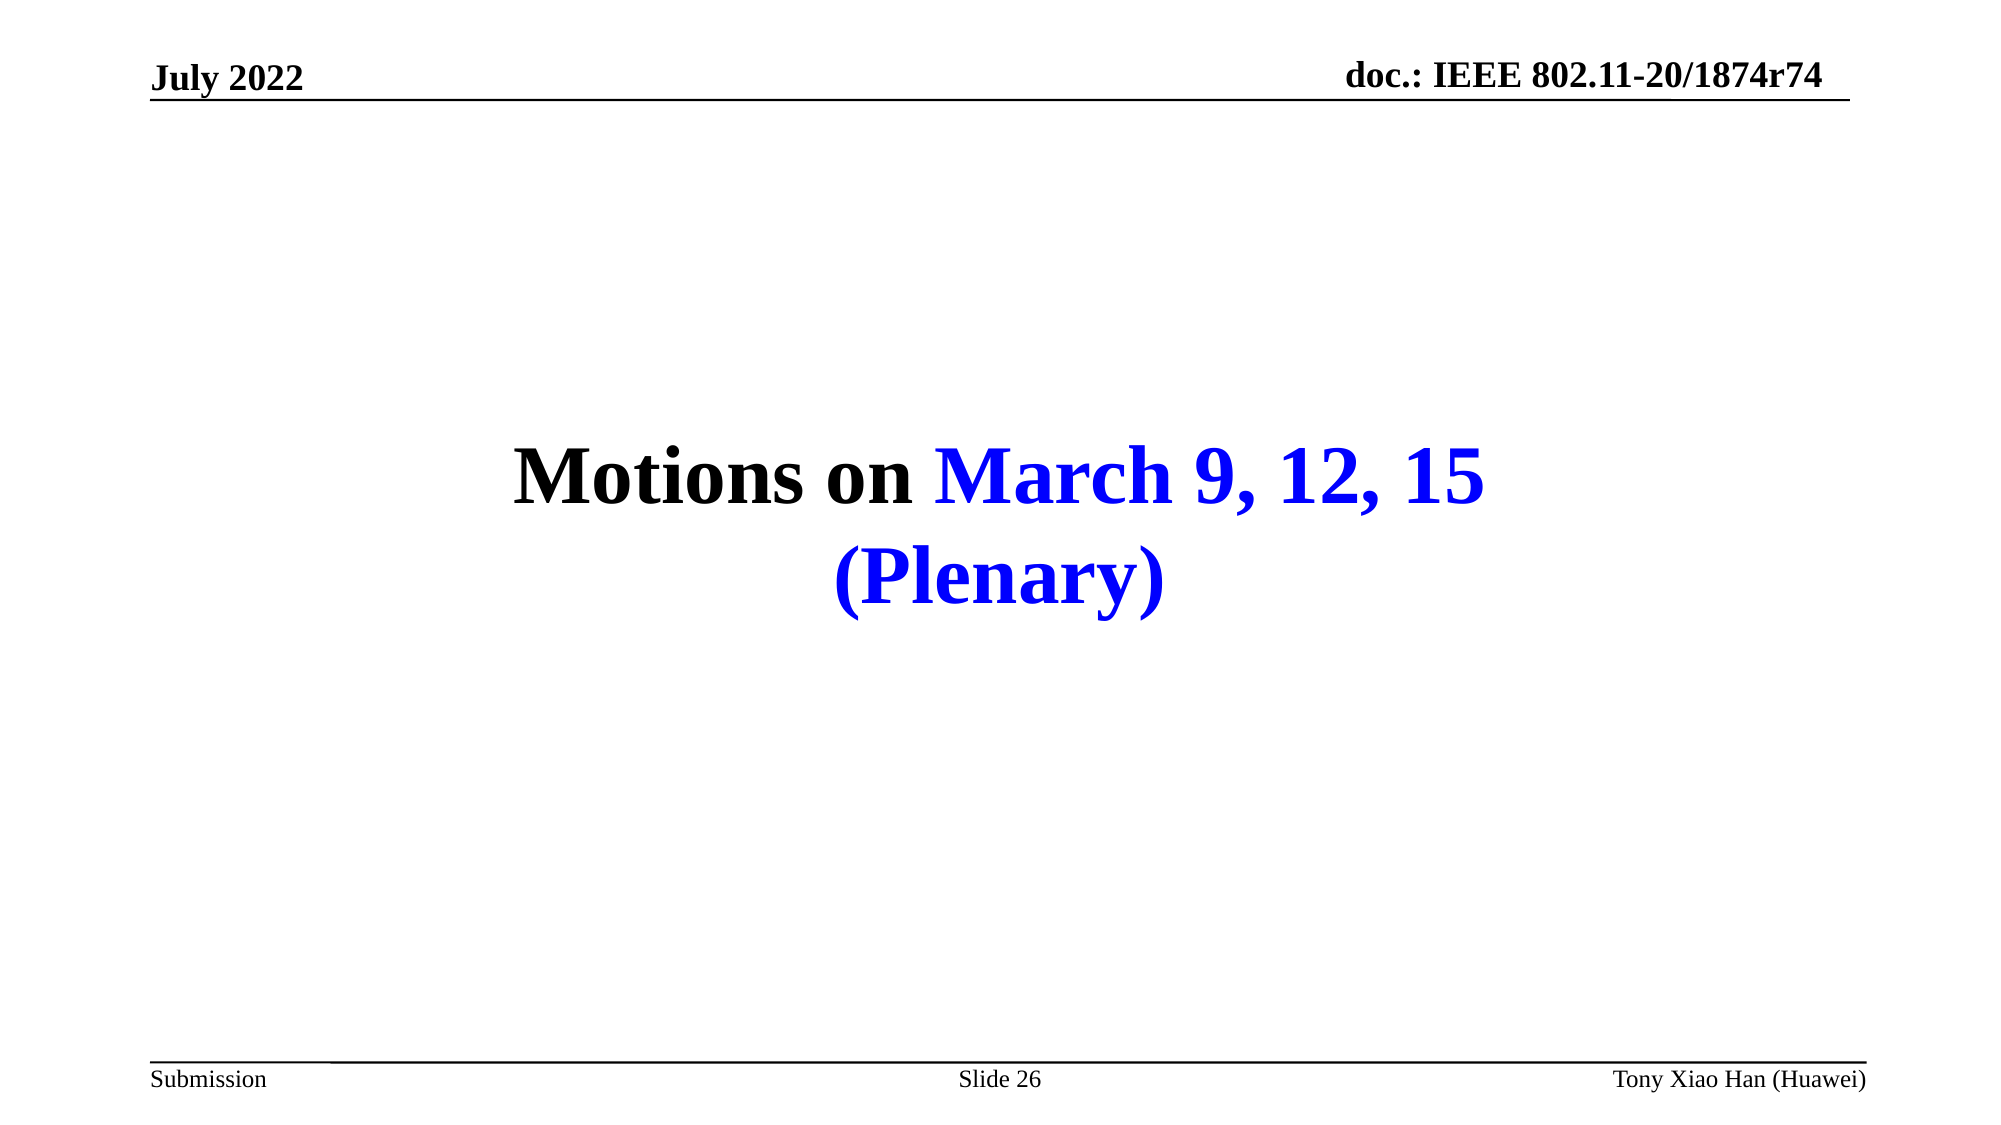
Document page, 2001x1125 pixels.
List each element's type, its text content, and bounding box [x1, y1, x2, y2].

text_box Motions on March 9, 12, 15 (Plenary) [362, 412, 1638, 950]
